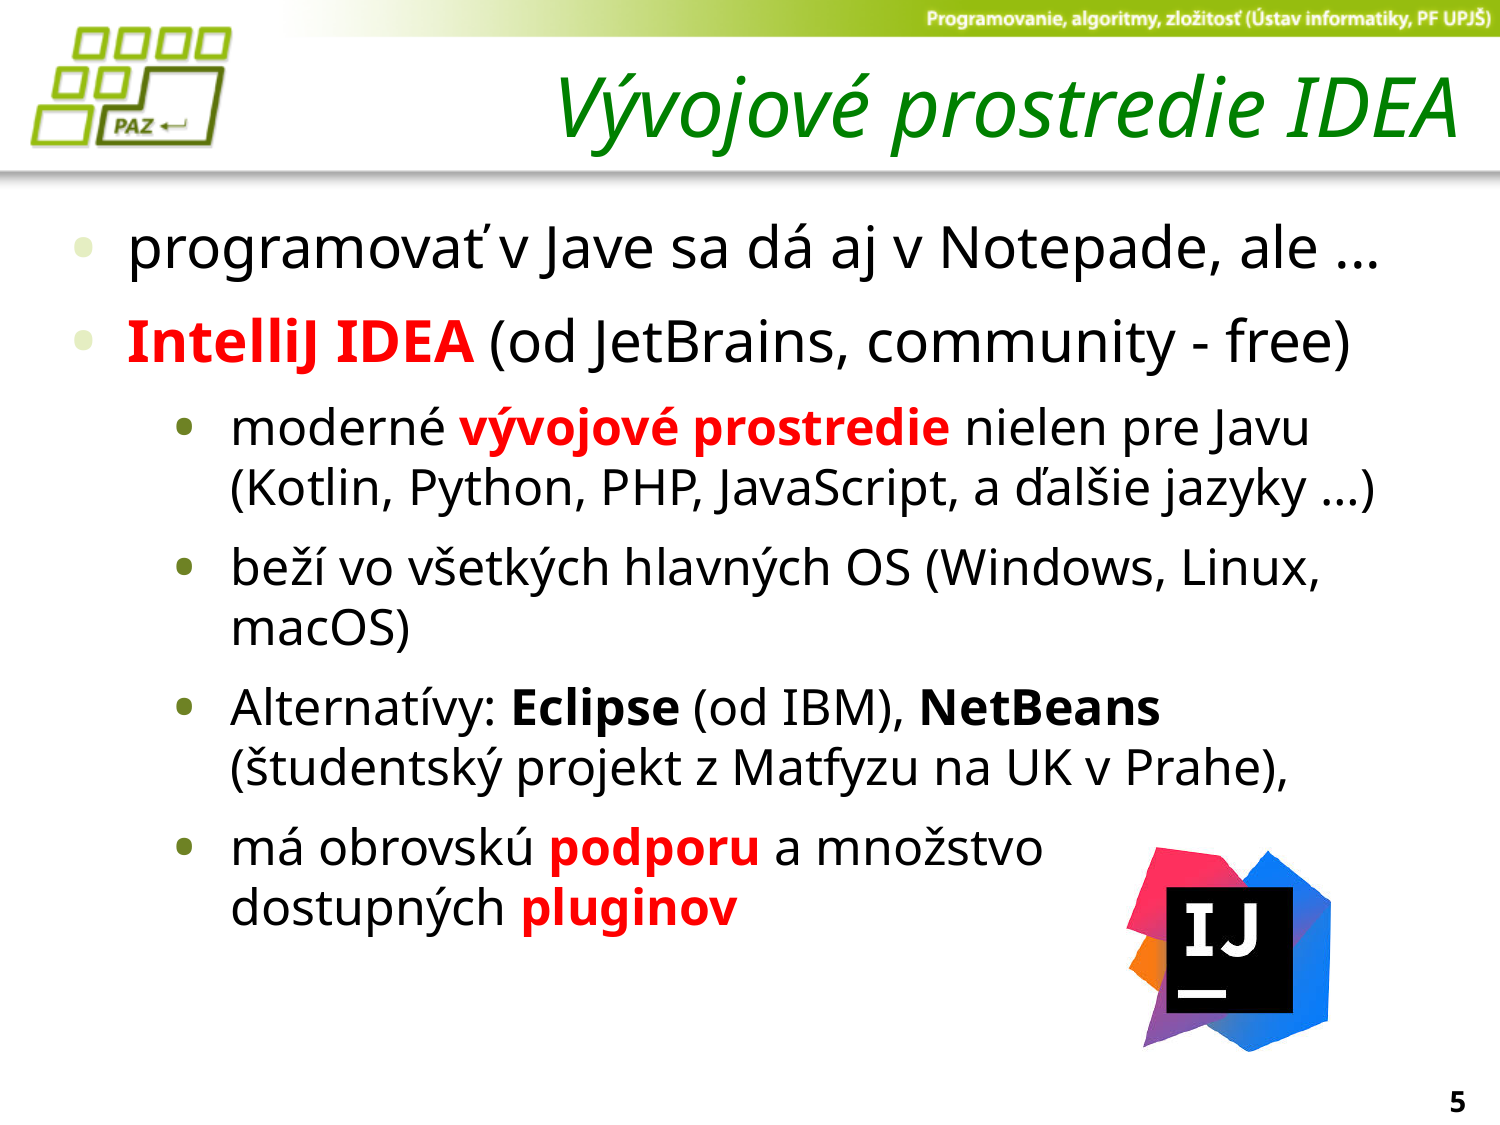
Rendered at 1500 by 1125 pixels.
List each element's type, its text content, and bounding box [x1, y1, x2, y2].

picture [0, 0, 1500, 1125]
list programovať v Jave sa dá aj v Notepade, ale ... IntelliJ IDEA (od JetBrains, community - free) moderné vývojové prostredie nielen pre Javu (Kotlin, Python, PHP, JavaScript, a ďalšie jazyky …) beží vo všetkých hlavných OS (Windows, Linux, macOS) Alternatívy: Eclipse (od IBM), NetBeans (študentský projekt z Matfyzu na UK v Prahe), má obrovskú podporu a množstvo dostupných pluginov [53, 202, 1454, 1080]
title Vývojové prostredie IDEA [343, 46, 1477, 135]
